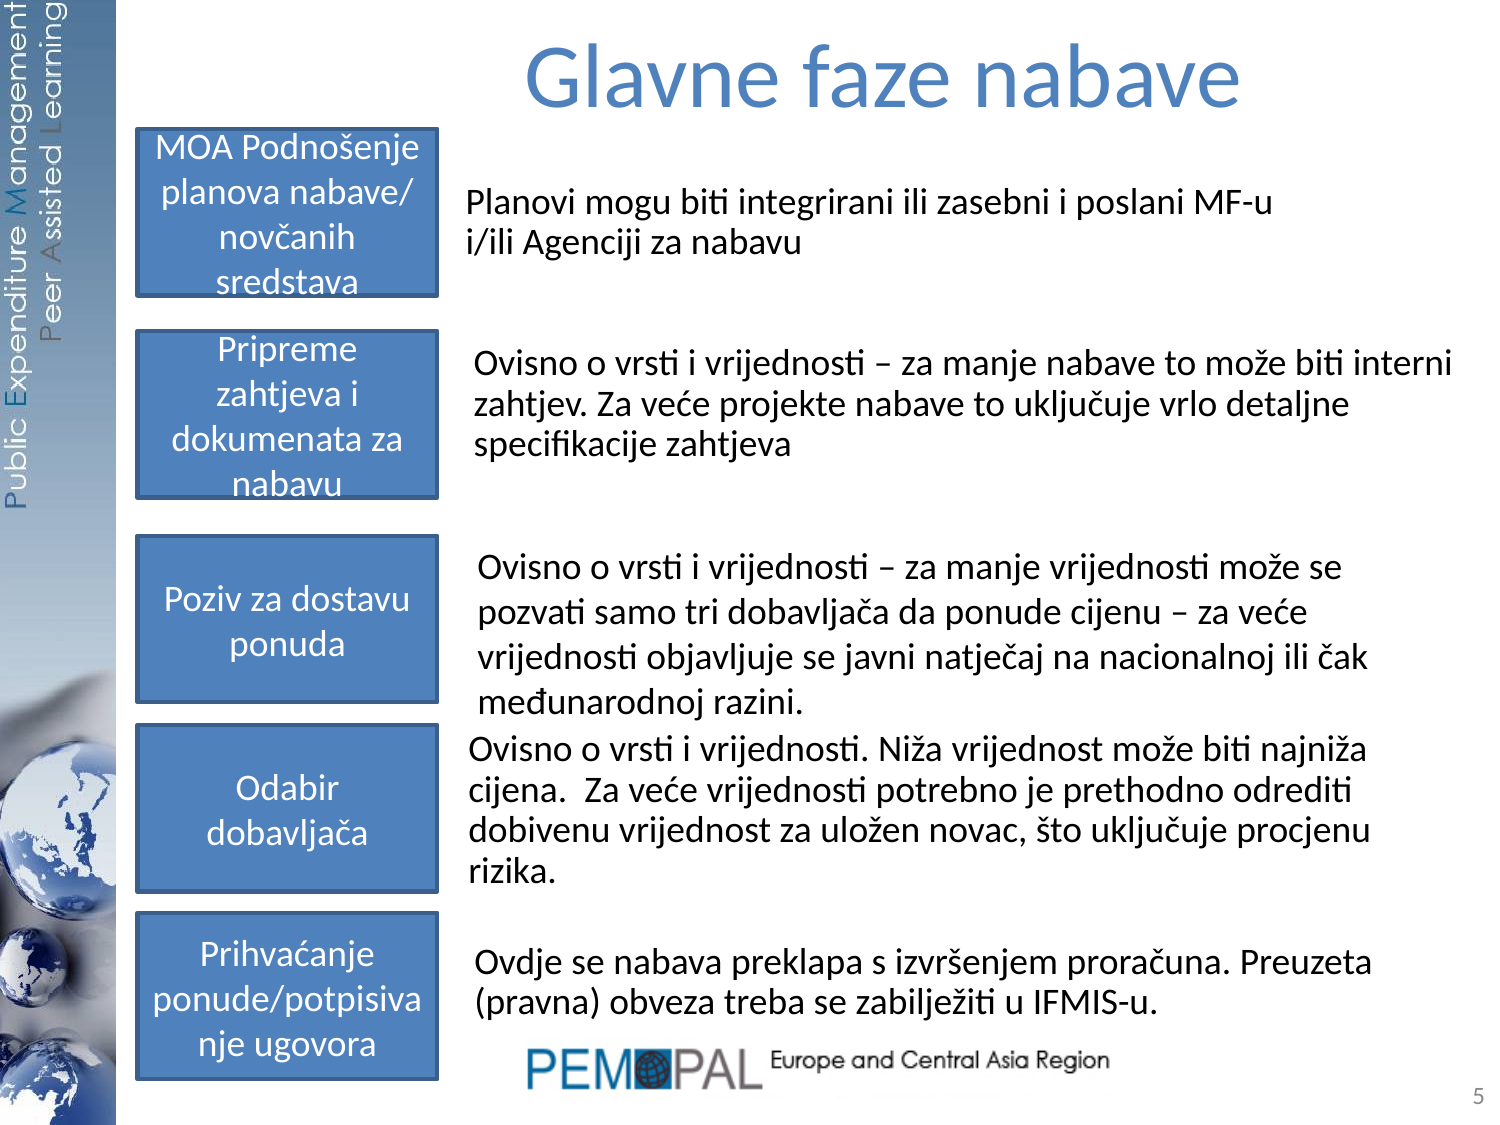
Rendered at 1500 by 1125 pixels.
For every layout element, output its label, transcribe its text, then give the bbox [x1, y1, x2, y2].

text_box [462, 900, 1426, 1065]
slide_number 5 [1312, 1069, 1500, 1120]
text_box Odabir dobavljača [135, 723, 439, 894]
text_box MOA Podnošenje planova nabave/ novčanih sredstava [135, 127, 439, 298]
picture [0, 0, 116, 1125]
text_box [456, 727, 1463, 891]
text_box Pripreme zahtjeva i dokumenata za nabavu [135, 329, 439, 500]
text_box Ovisno o vrsti i vrijednosti – za manje vrijednosti može se pozvati samo tri dobavljača da ponude cijenu – za veće vrijednosti objavljuje se javni natječaj na nacionalnoj ili čak međunarodnoj razini. [462, 535, 1438, 727]
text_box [454, 148, 1313, 297]
picture [525, 1065, 1113, 1100]
text_box Poziv za dostavu ponuda [135, 534, 439, 704]
text_box Prihvaćanje ponude/potpisivanje ugovora [135, 911, 439, 1081]
title Glavne faze nabave [227, 0, 1500, 165]
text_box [462, 373, 1500, 435]
